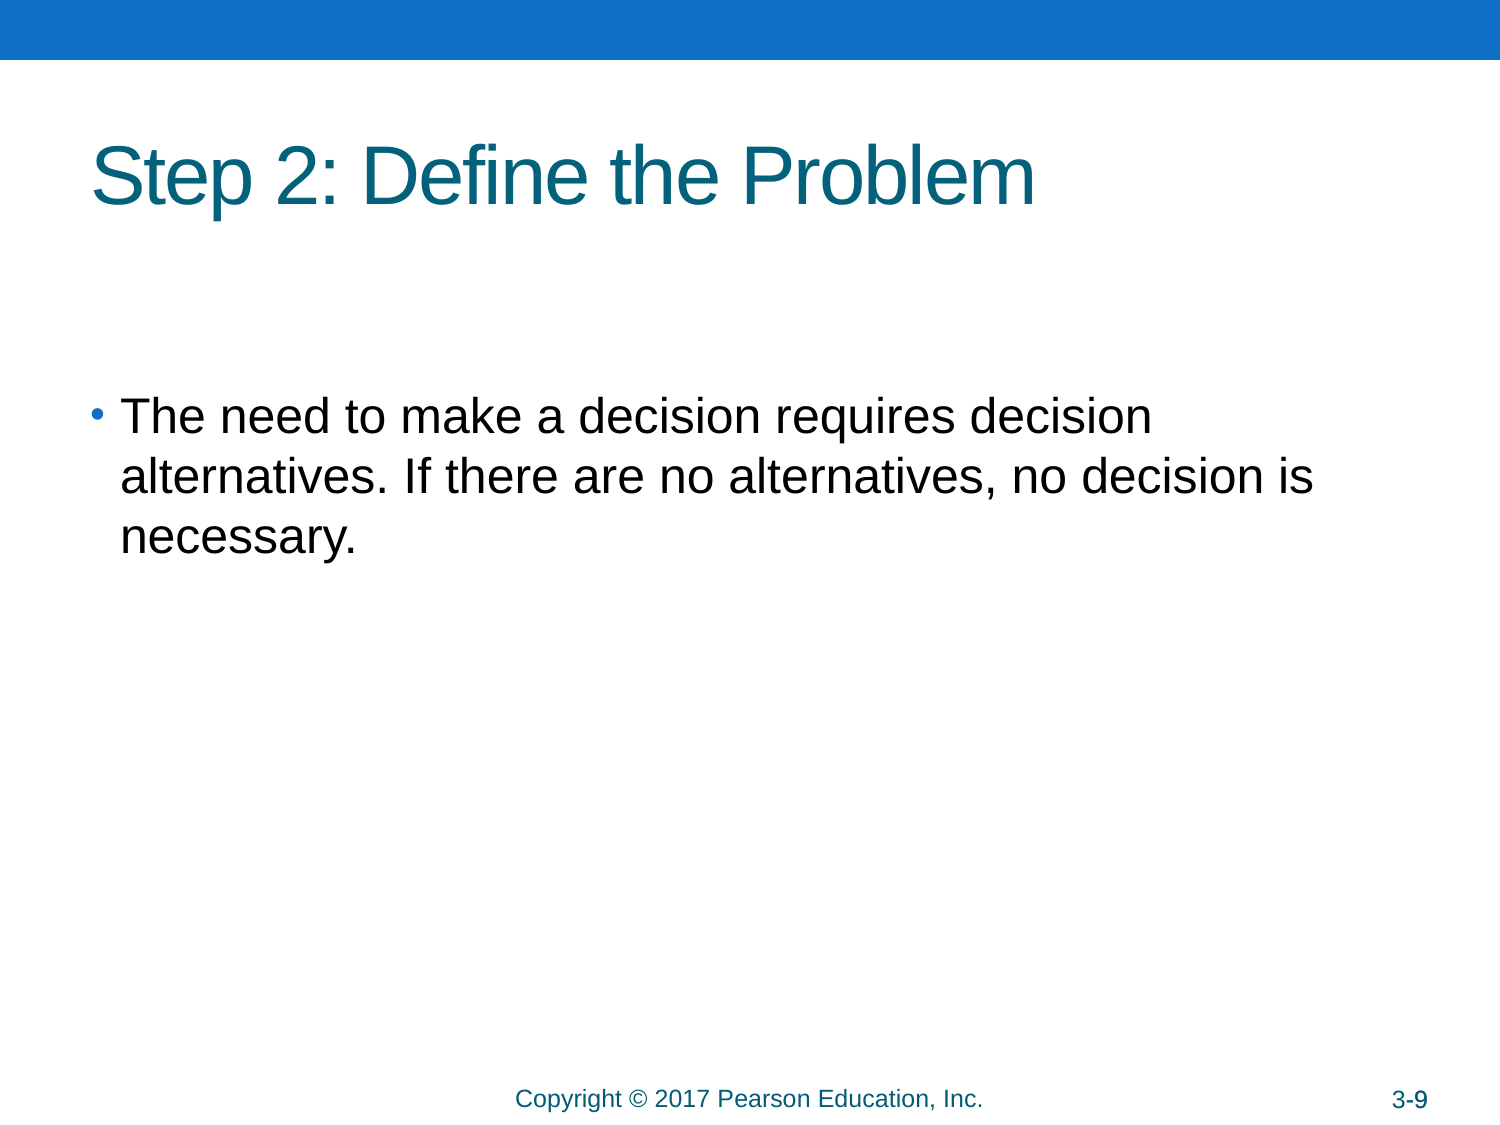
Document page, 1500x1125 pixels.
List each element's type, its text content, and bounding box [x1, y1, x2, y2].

list The need to make a decision requires decision alternatives. If there are no alternatives, no decision is necessary. [75, 376, 1425, 1125]
title Step 2: Define the Problem [75, 90, 1425, 253]
